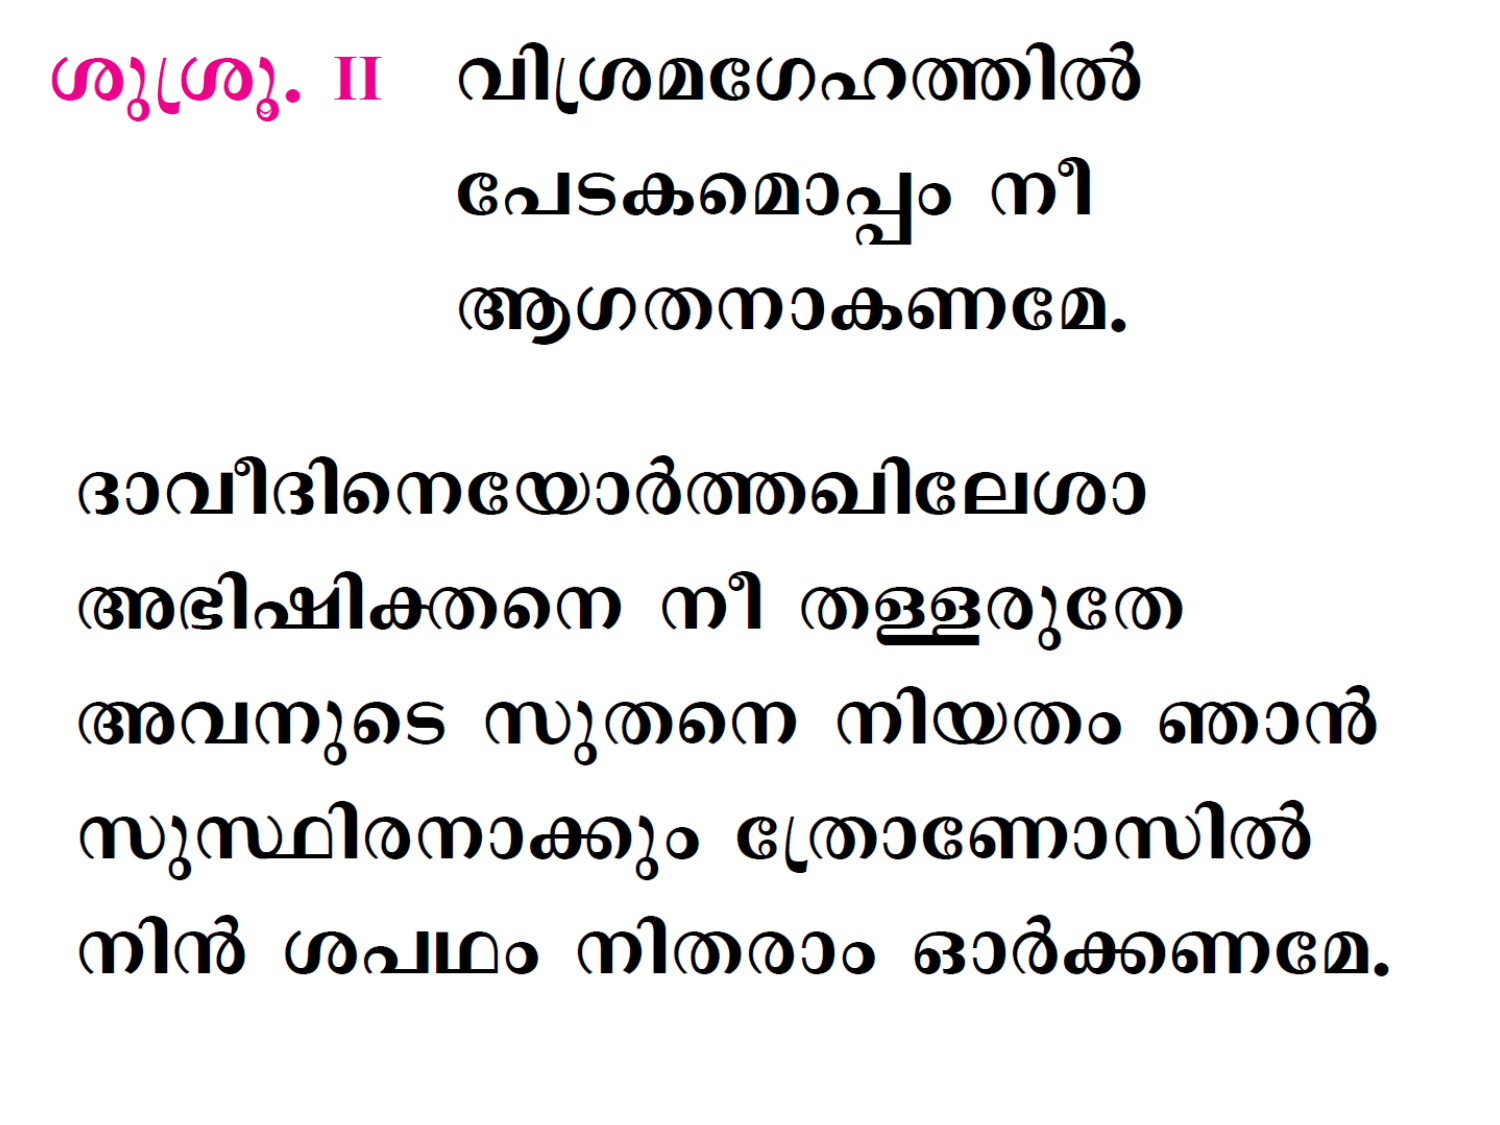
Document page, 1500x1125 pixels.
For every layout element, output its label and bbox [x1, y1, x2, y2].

picture [68, 449, 1432, 991]
picture [37, 37, 1192, 351]
